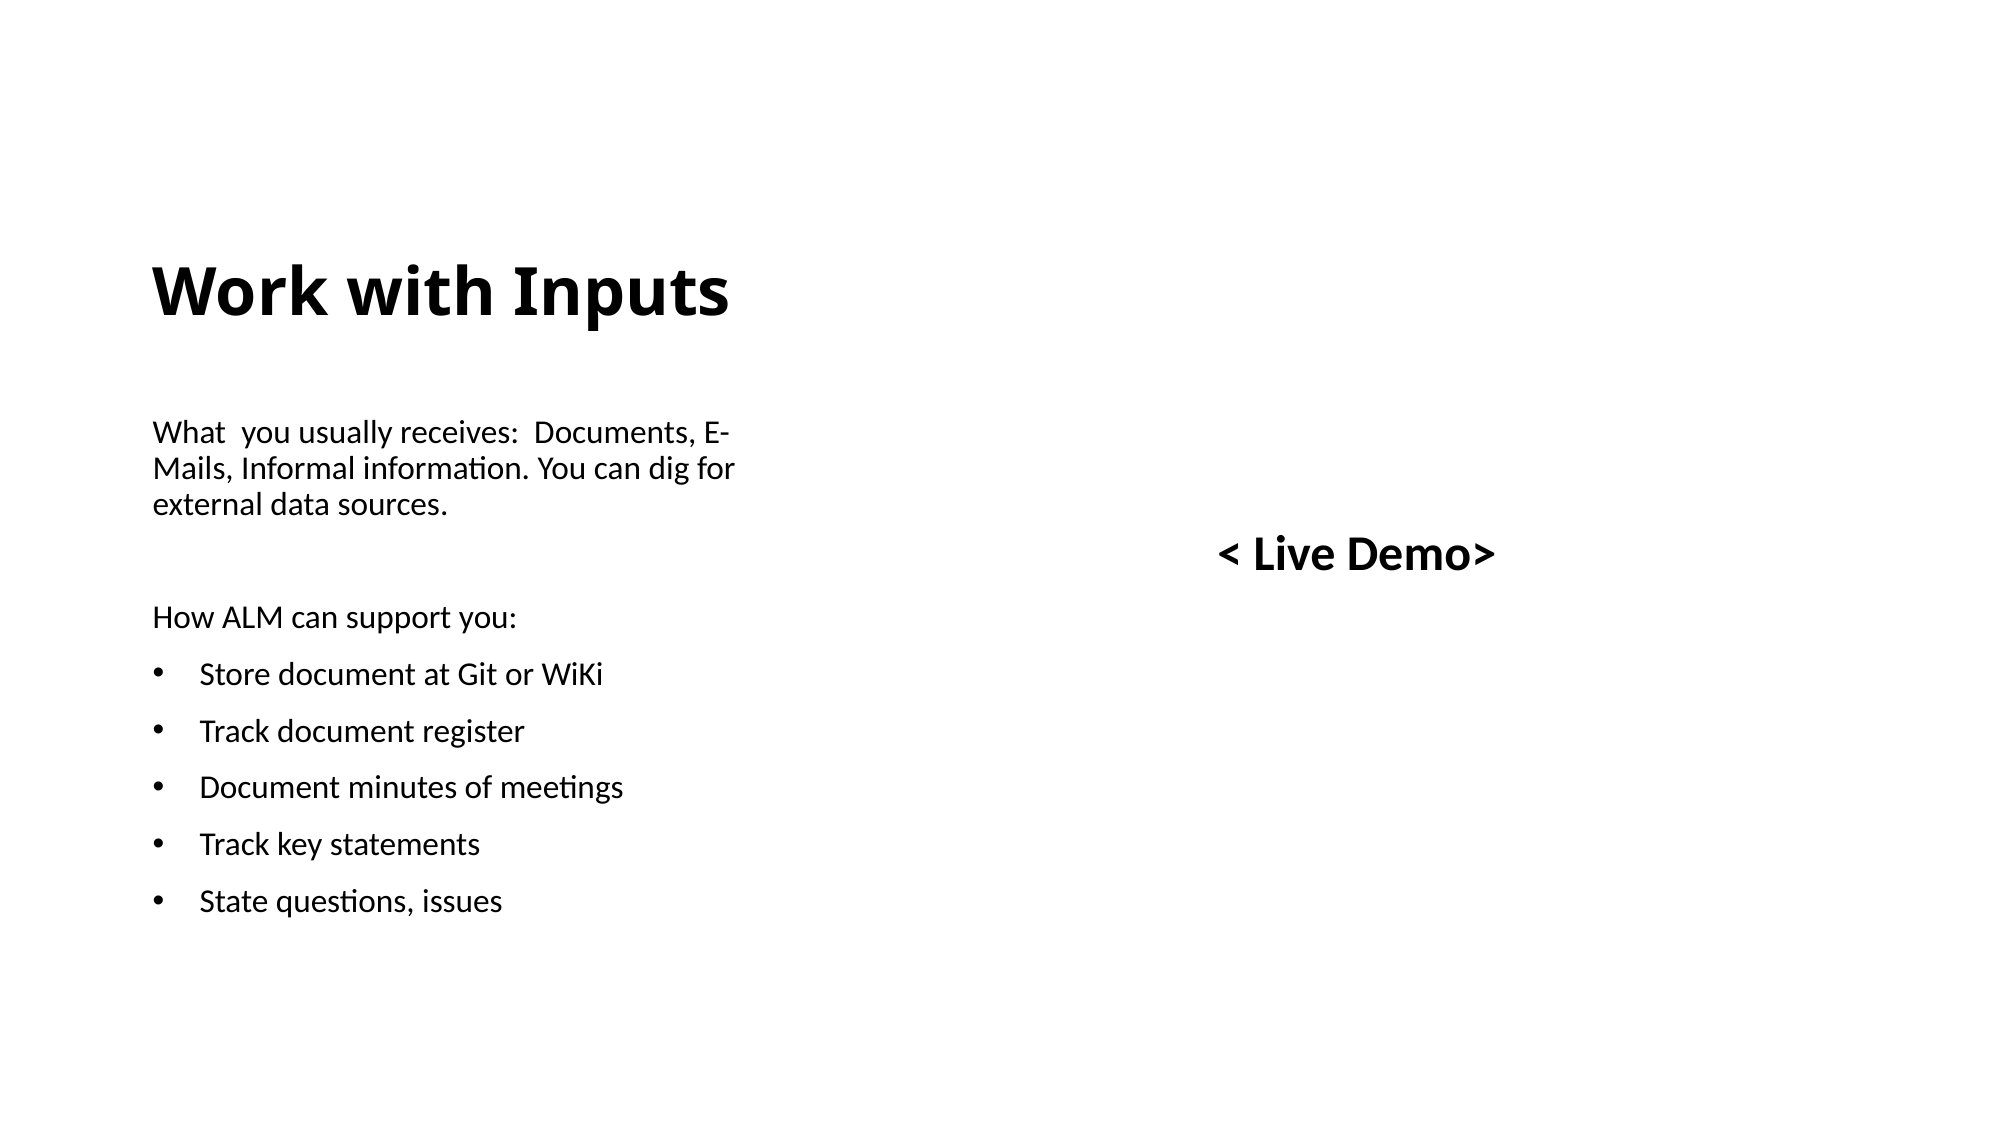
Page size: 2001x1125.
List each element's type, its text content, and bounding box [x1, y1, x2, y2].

title Work with Inputs [137, 75, 783, 338]
list What you usually receives: Documents, E-Mails, Informal information. You can dig for external data sources. How ALM can support you: Store document at Git or WiKi Track document register Document minutes of meetings Track key statements State questions, issues [137, 407, 783, 963]
text_box < Live Demo> [1202, 513, 1518, 589]
